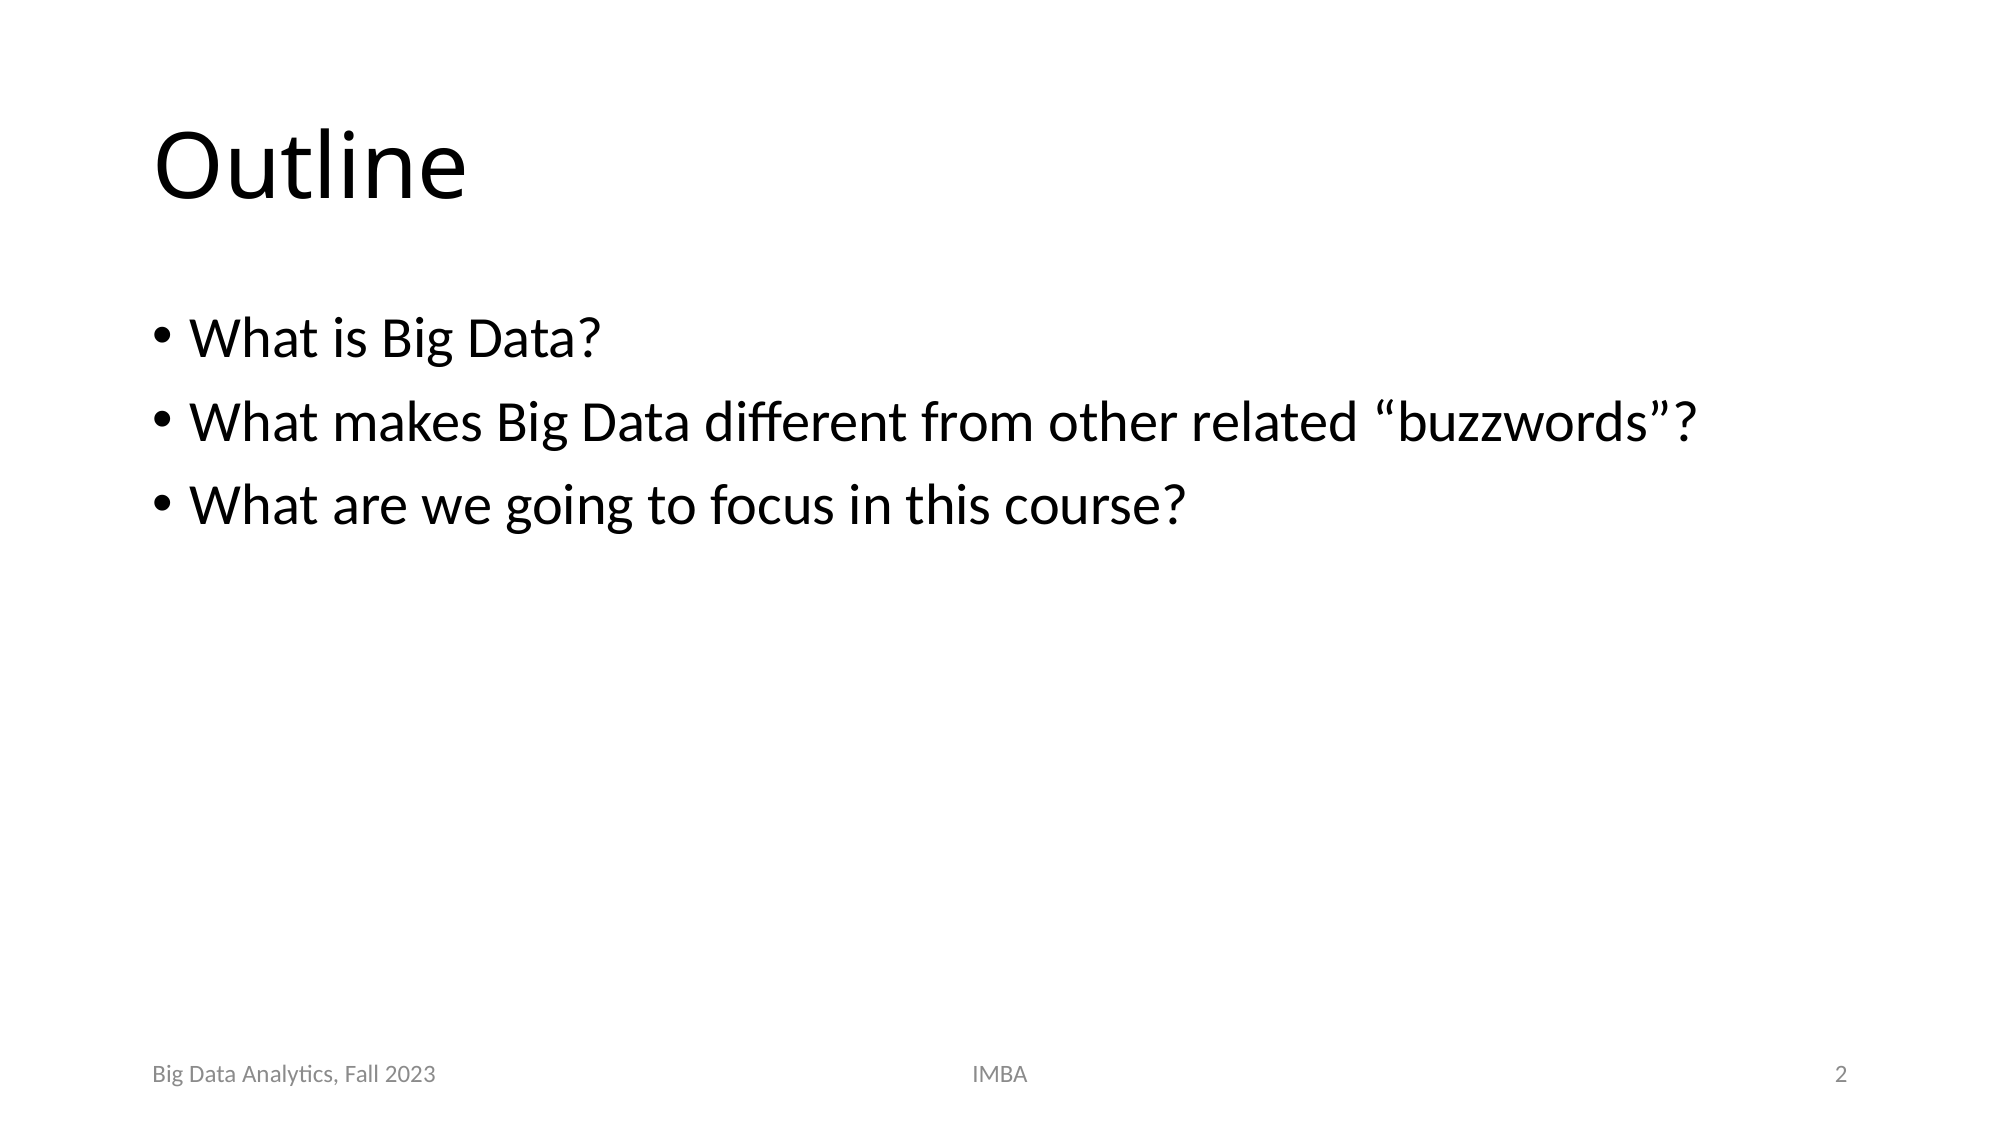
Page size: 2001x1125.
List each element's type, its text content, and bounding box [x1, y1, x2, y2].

footer IMBA [662, 1042, 1338, 1103]
slide_number Big Data Analytics, Fall 2023 [137, 1042, 588, 1103]
list What is Big Data? What makes Big Data different from other related “buzzwords”? What are we going to focus in this course? [137, 299, 1863, 1014]
title Outline [137, 59, 1863, 278]
slide_number 2 [1412, 1042, 1863, 1103]
